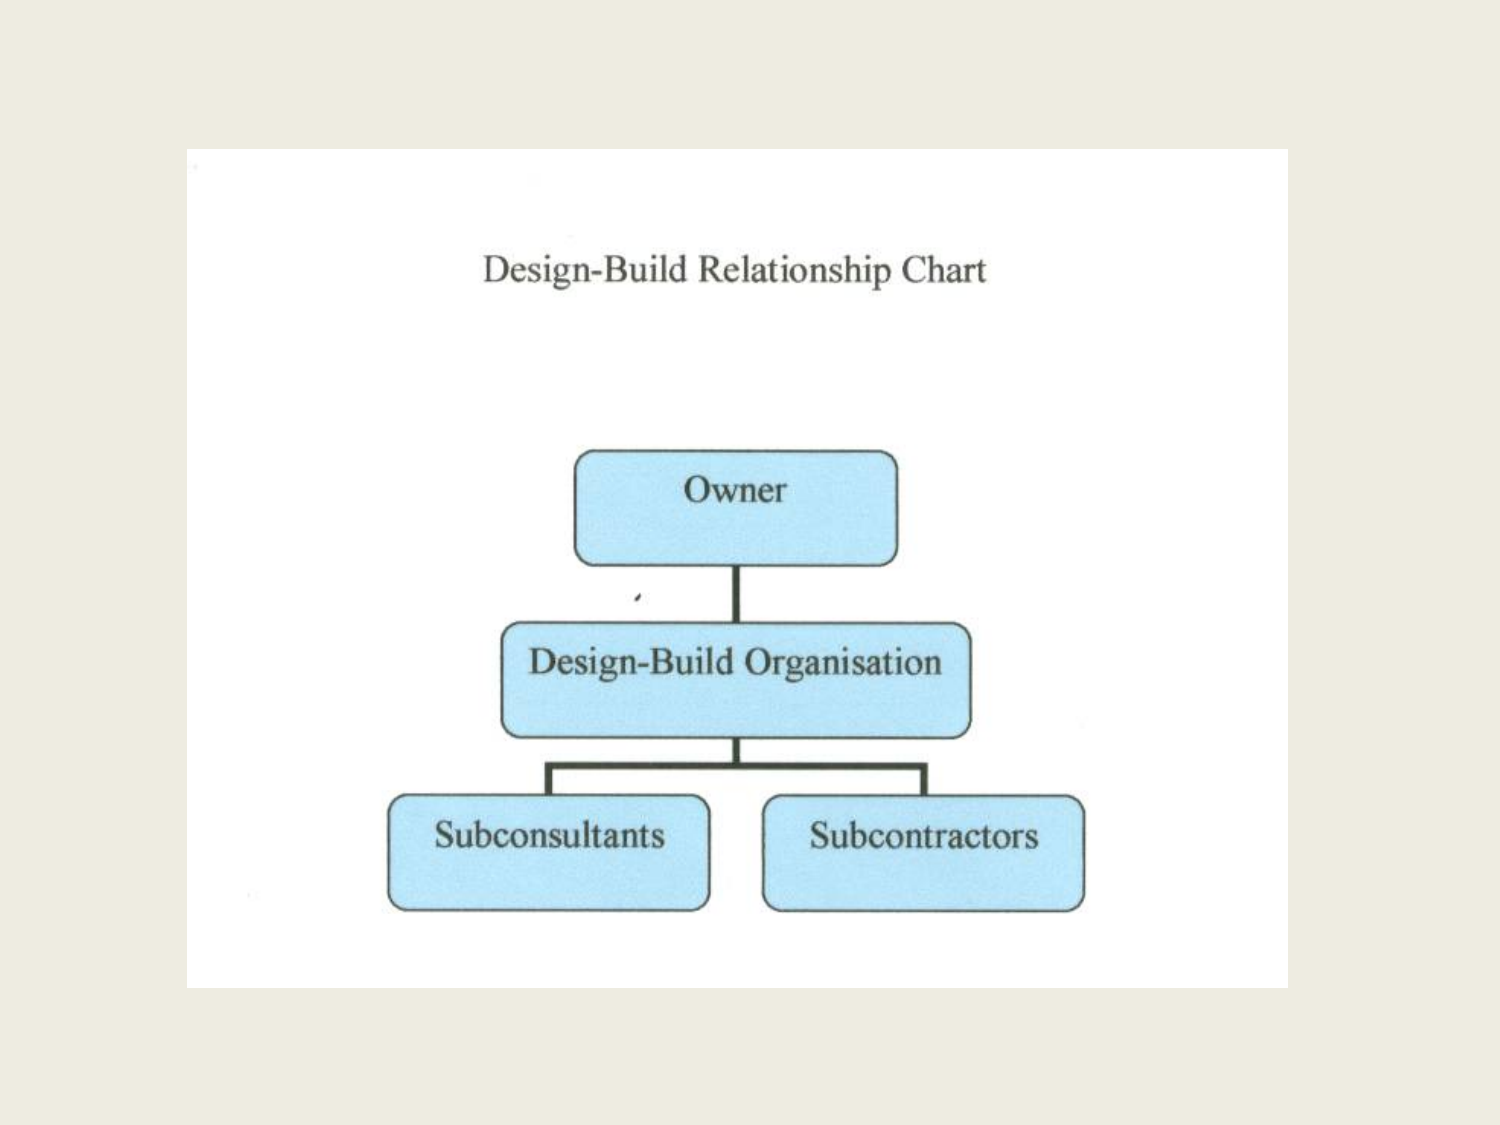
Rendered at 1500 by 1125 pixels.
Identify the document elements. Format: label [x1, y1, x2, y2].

picture [187, 149, 1288, 988]
